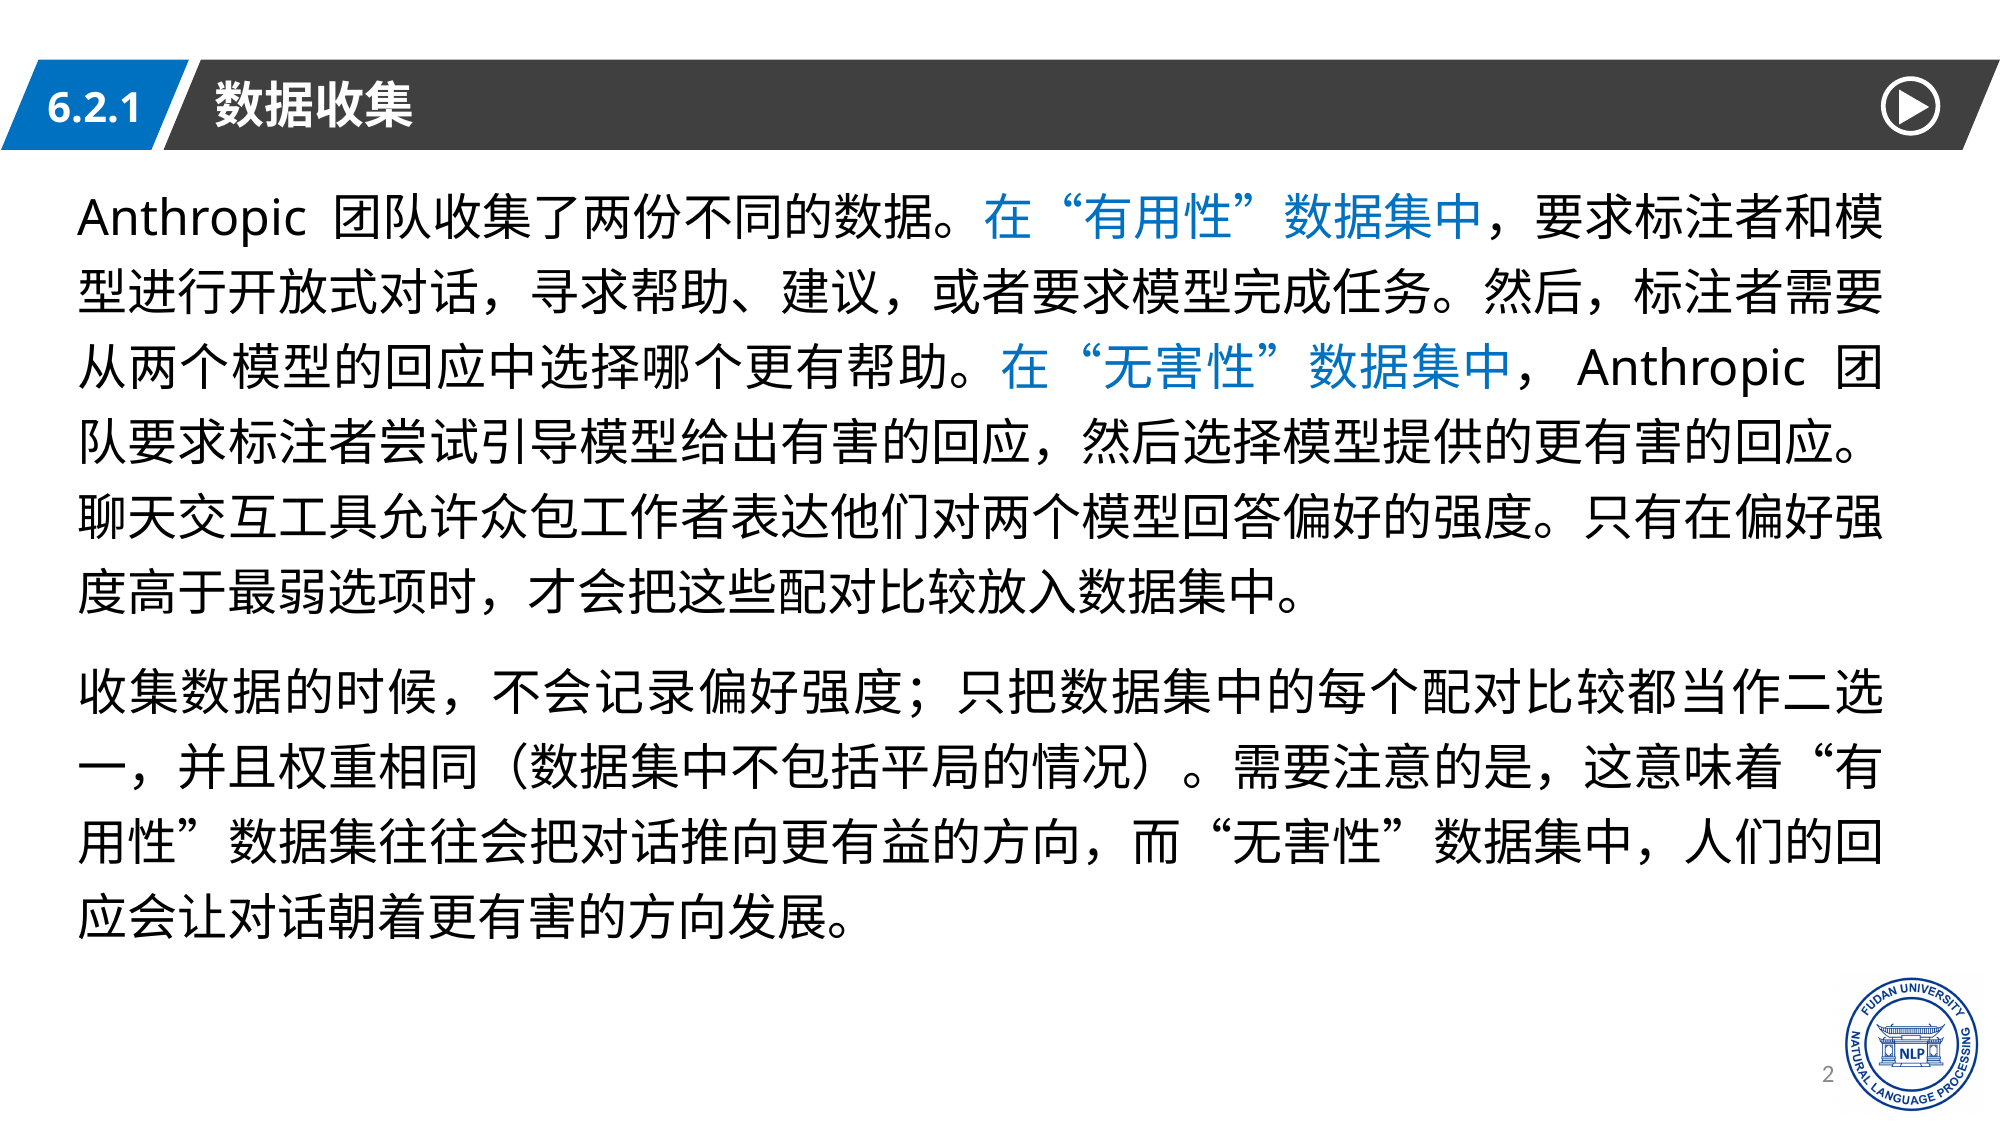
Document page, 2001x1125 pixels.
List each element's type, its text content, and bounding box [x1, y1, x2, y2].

text_box 数据收集 [199, 66, 430, 142]
text_box 6.2.1 [26, 73, 164, 138]
text_box [163, 59, 2000, 150]
picture [1834, 972, 1985, 1117]
text_box [32, 59, 189, 120]
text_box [1883, 78, 1939, 134]
text_box Anthropic 团队收集了两份不同的数据。在“有用性”数据集中，要求标注者和模型进行开放式对话，寻求帮助、建议，或者要求模型完成任务。然后，标注者需要从两个模型的回应中选择哪个更有帮助。在“无害性”数据集中，Anthropic 团队要求标注者尝试引导模型给出有害的回应，然后选择模型提供的更有害的回应。聊天交互工具允许众包工作者表达他们对两个模型回答偏好的强度。只有在偏好强度高于最弱选项时，才会把这些配对比较放入数据集中。 收集数据的时候，不会记录偏好强度；只把数据集中的每个配对比较都当作二选一，并且权重相同（数据集中不包括平局的情况）。需要注意的是，这意味着“有用性”数据集往往会把对话推向更有益的方向，而“无害性”数据集中，人们的回应会让对话朝着更有害的方向发展。 [62, 163, 1900, 954]
text_box [1, 89, 157, 150]
slide_number 29 [1412, 1042, 1863, 1103]
